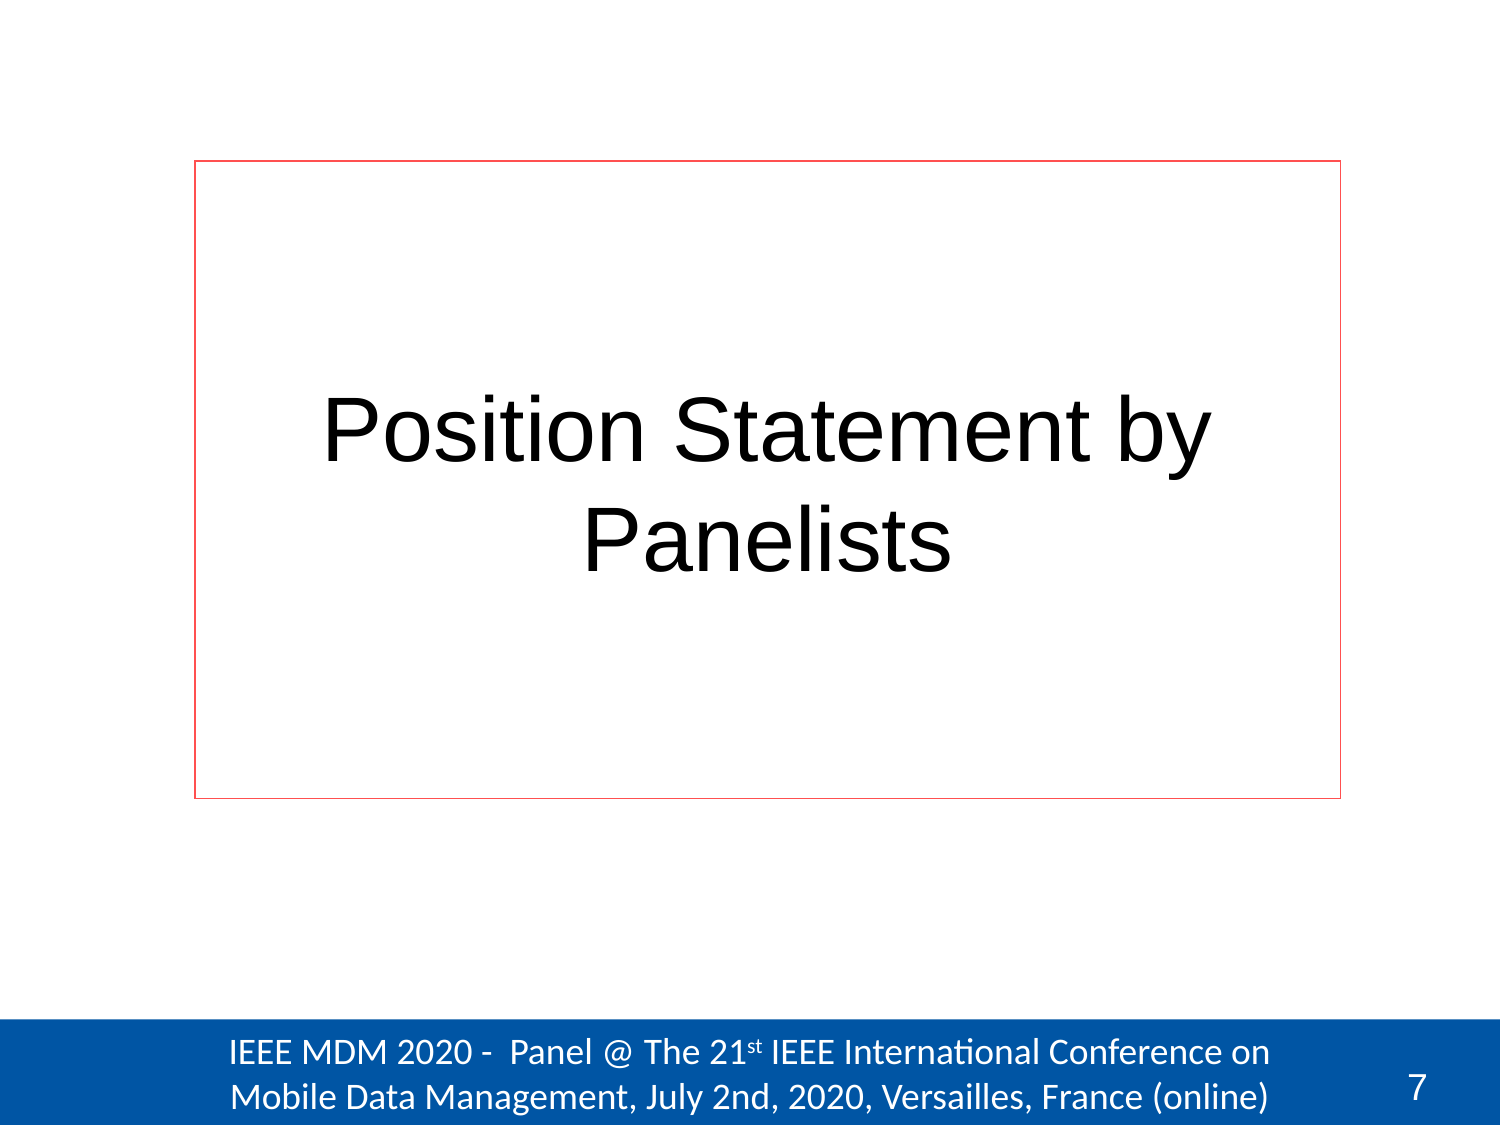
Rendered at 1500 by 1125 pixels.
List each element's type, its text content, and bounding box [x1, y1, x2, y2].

title Position Statement by Panelists [194, 160, 1341, 799]
